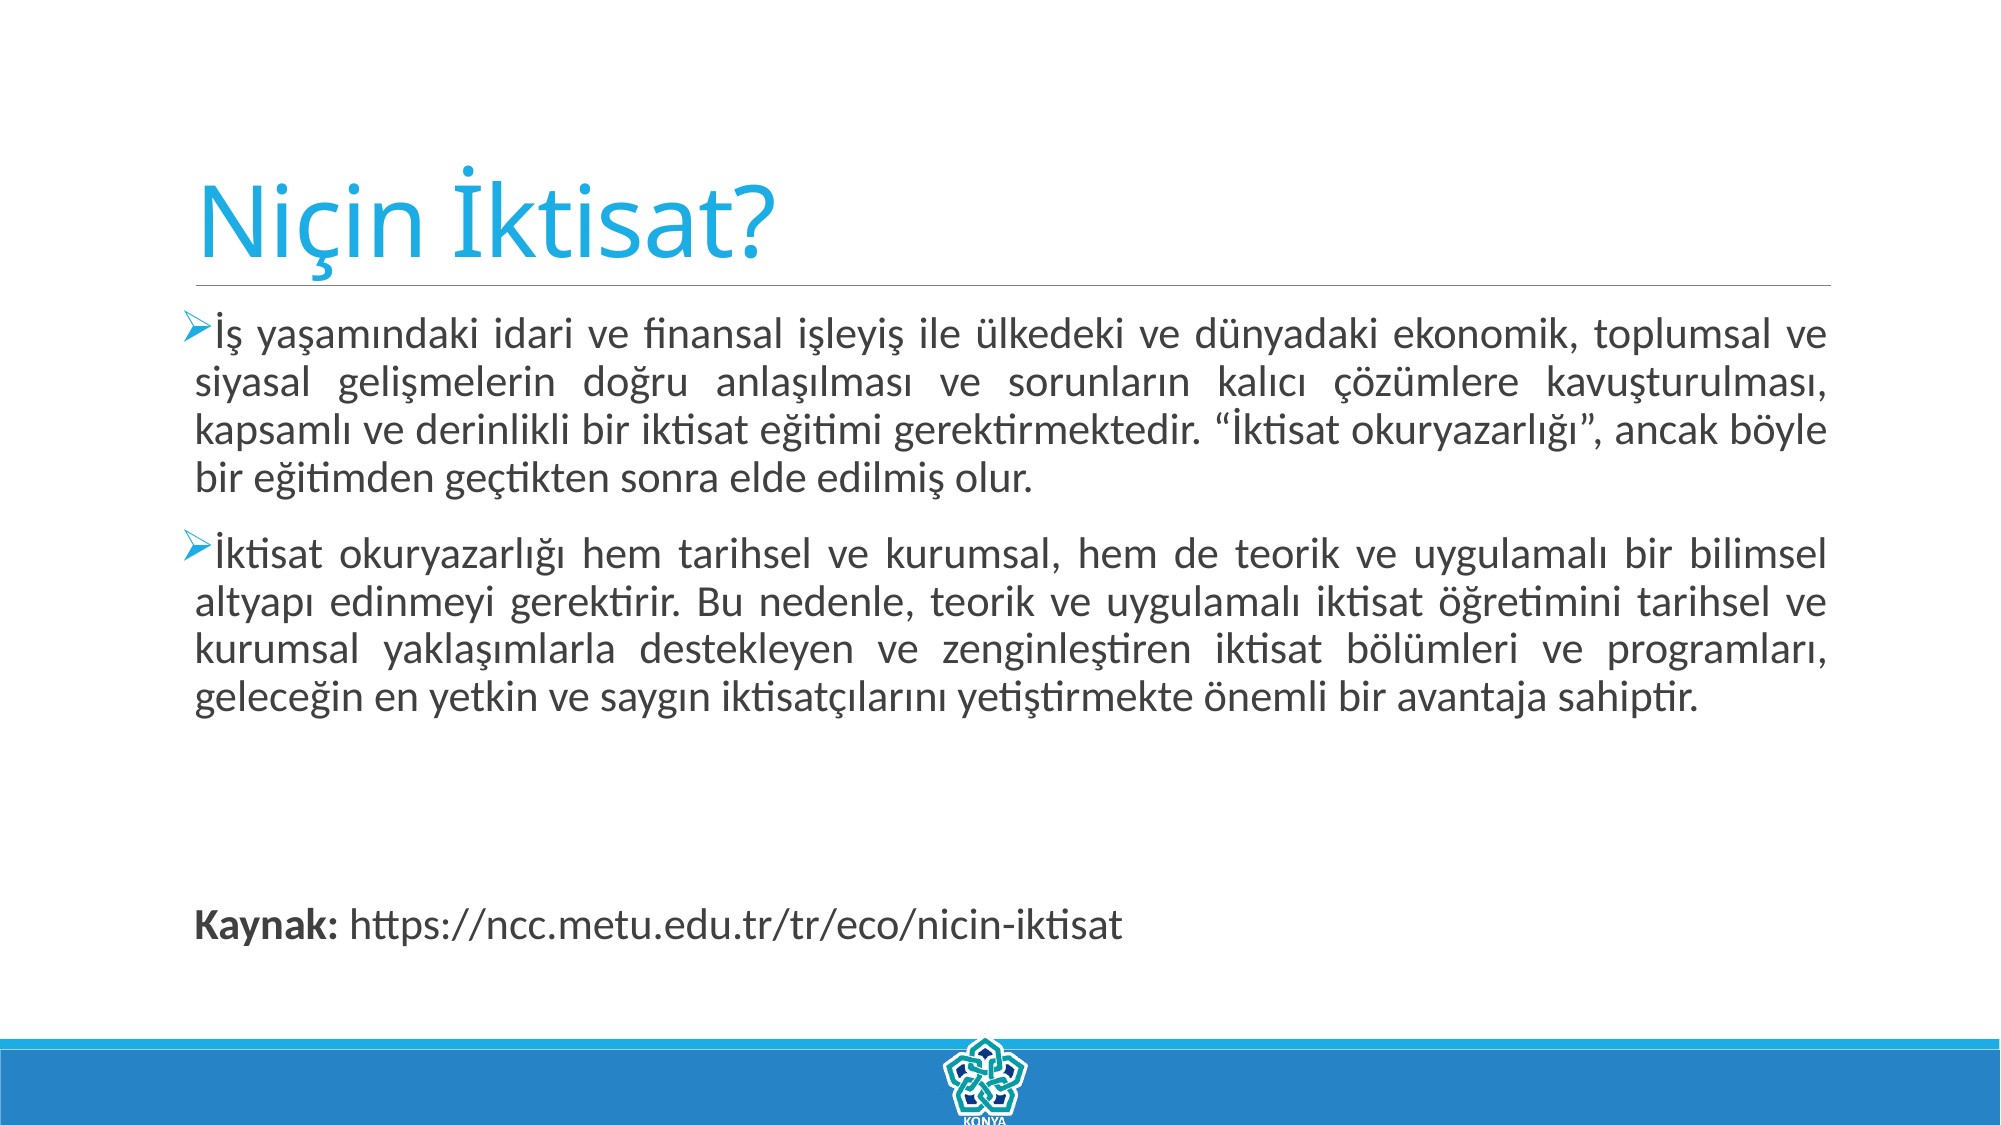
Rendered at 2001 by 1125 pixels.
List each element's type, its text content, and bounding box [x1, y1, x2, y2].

title Niçin İktisat? [180, 47, 1830, 285]
picture [927, 1023, 1043, 1125]
list İş yaşamındaki idari ve finansal işleyiş ile ülkedeki ve dünyadaki ekonomik, toplumsal ve siyasal gelişmelerin doğru anlaşılması ve sorunların kalıcı çözümlere kavuşturulması, kapsamlı ve derinlikli bir iktisat eğitimi gerektirmektedir. “İktisat okuryazarlığı”, ancak böyle bir eğitimden geçtikten sonra elde edilmiş olur. İktisat okuryazarlığı hem tarihsel ve kurumsal, hem de teorik ve uygulamalı bir bilimsel altyapı edinmeyi gerektirir. Bu nedenle, teorik ve uygulamalı iktisat öğretimini tarihsel ve kurumsal yaklaşımlarla destekleyen ve zenginleştiren iktisat bölümleri ve programları, geleceğin en yetkin ve saygın iktisatçılarını yetiştirmekte önemli bir avantaja sahiptir. Kaynak: https://ncc.metu.edu.tr/tr/eco/nicin-iktisat [180, 302, 1830, 963]
